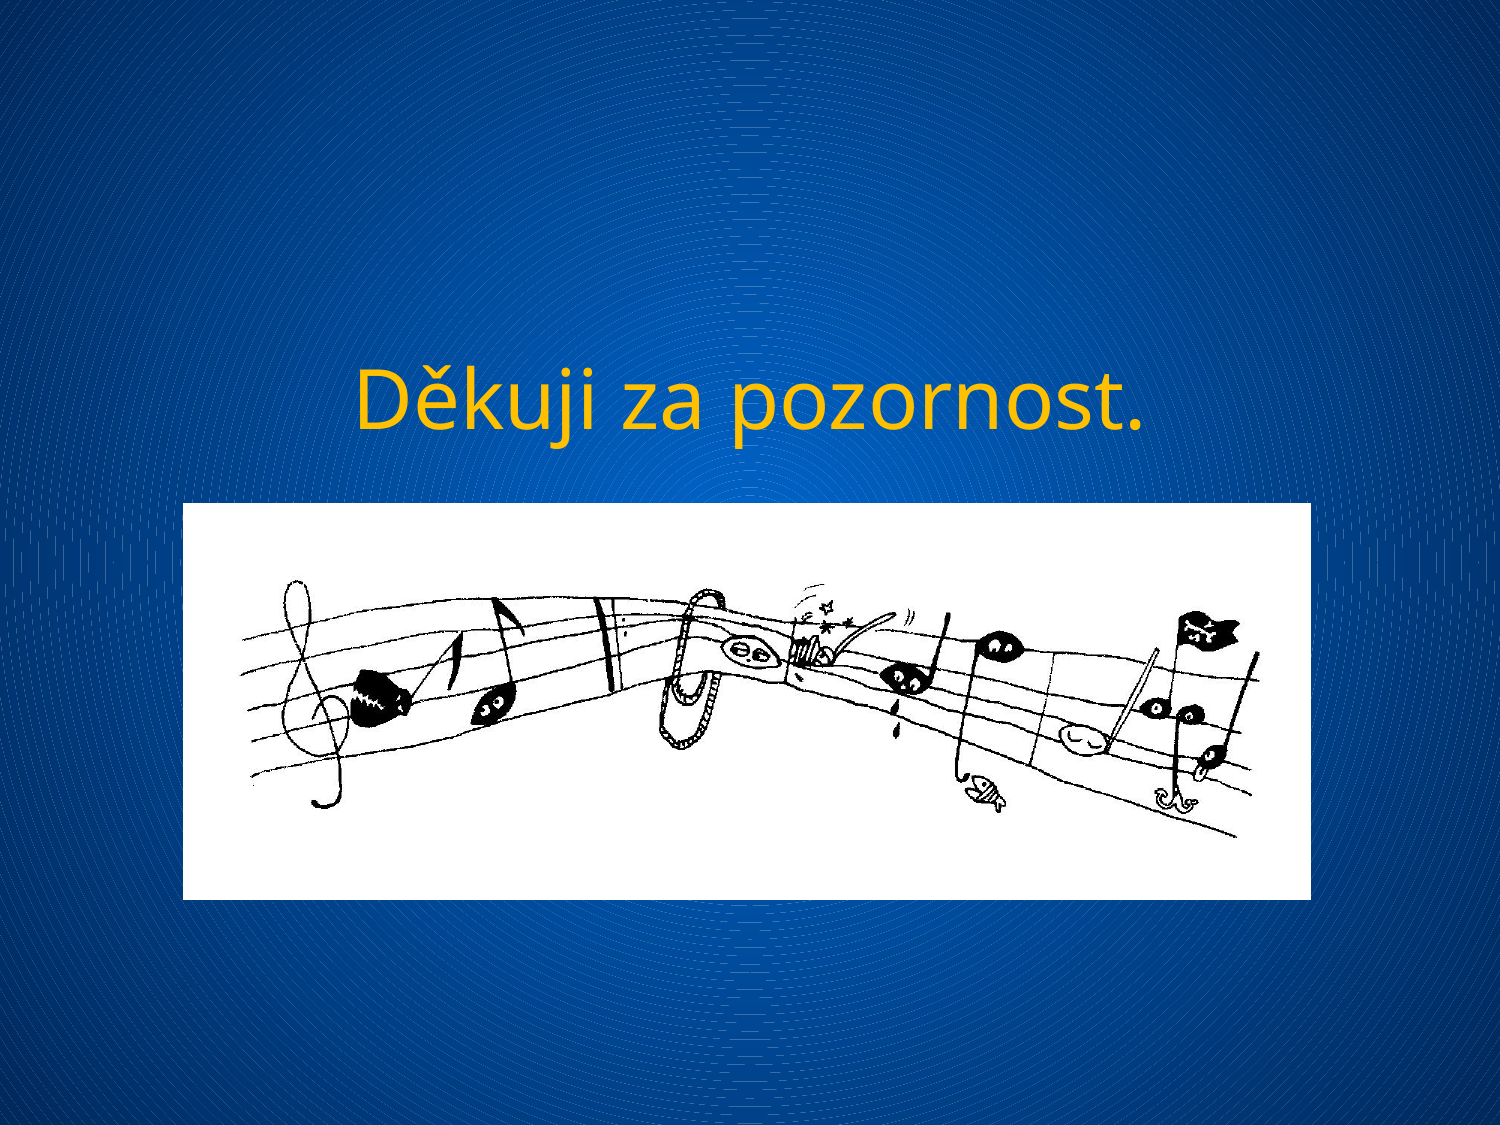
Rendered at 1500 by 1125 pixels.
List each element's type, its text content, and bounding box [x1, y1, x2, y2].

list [182, 503, 1312, 900]
title Děkuji za pozornost. [75, 302, 1425, 491]
